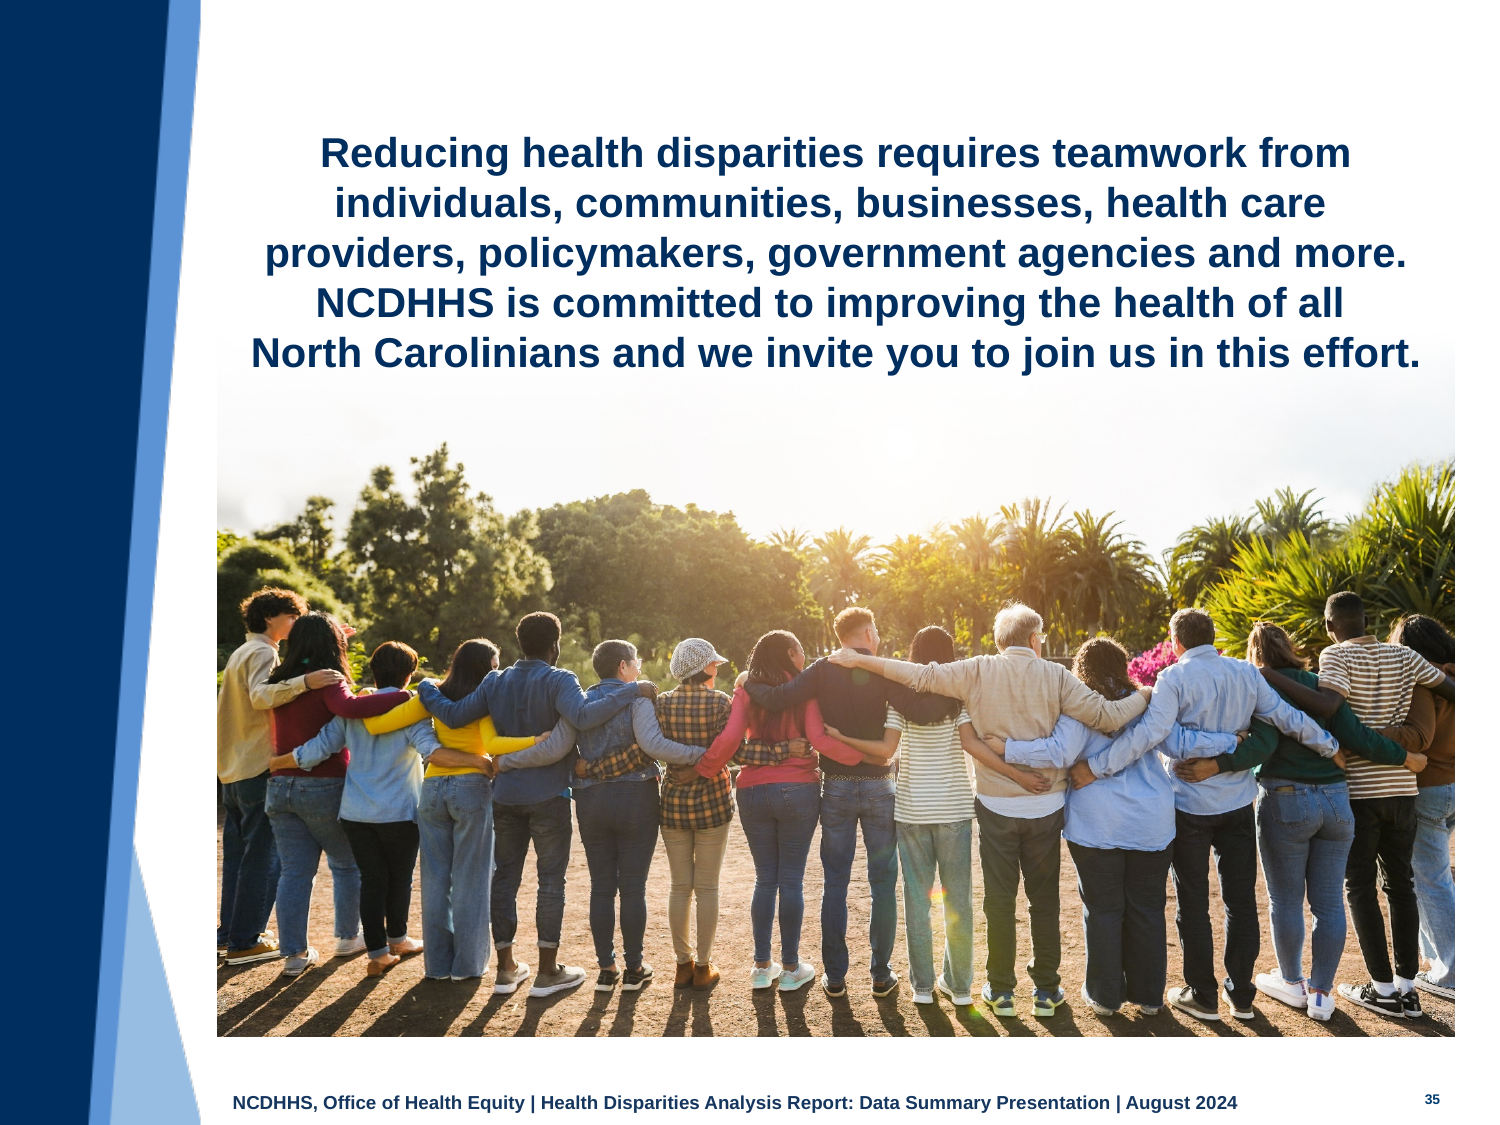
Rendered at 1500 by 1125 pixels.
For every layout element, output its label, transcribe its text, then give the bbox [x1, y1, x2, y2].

list Reducing health disparities requires teamwork from individuals, communities, businesses, health care providers, policymakers, government agencies and more. NCDHHS is committed to improving the health of all North Carolinians and we invite you to join us in this effort. [217, 117, 1455, 211]
slide_number 35 [1362, 1083, 1456, 1125]
picture [217, 211, 1455, 1037]
